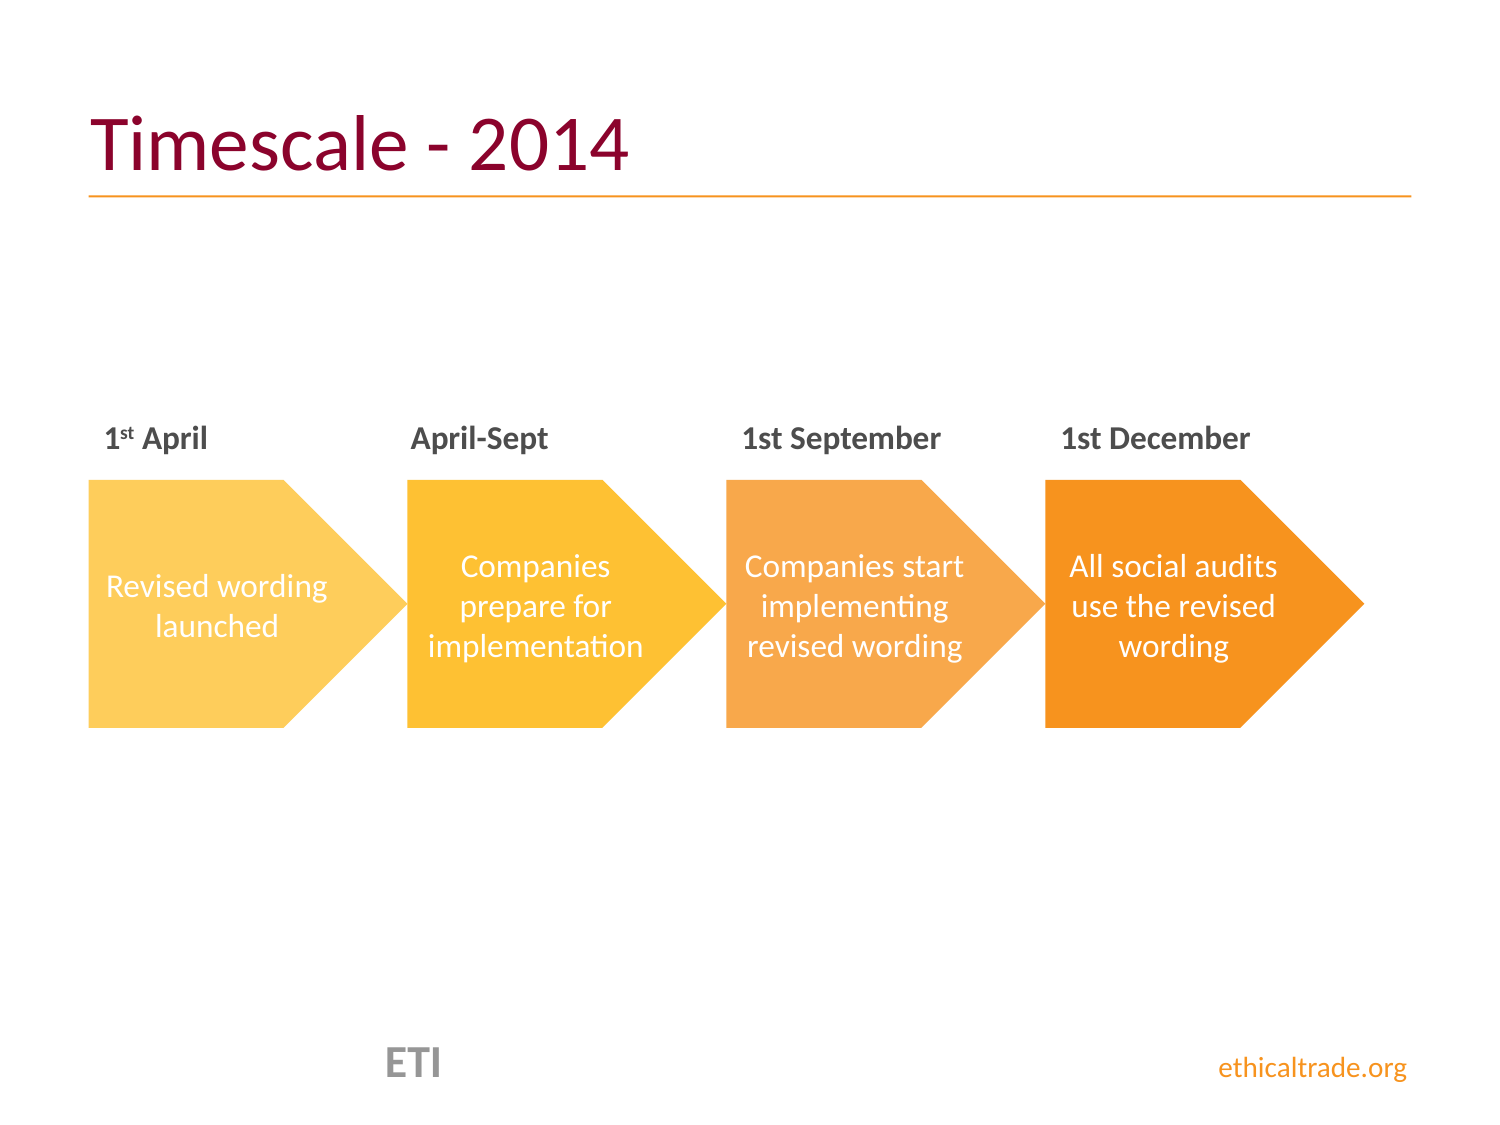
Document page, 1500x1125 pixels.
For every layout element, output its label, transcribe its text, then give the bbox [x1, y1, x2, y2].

text_box 1st September [726, 408, 1045, 485]
list 1st April [88, 408, 349, 485]
text_box Companies start implementing revised wording [724, 477, 1043, 730]
text_box Companies prepare for implementation [405, 485, 724, 730]
text_box All social audits use the revised wording [1043, 485, 1367, 730]
text_box April-Sept [395, 408, 715, 485]
text_box Revised wording launched [86, 477, 405, 730]
title Timescale - 2014 [74, 44, 1426, 233]
footer ETI ethicaltrade.org [29, 1024, 1424, 1103]
text_box 1st December [1045, 408, 1365, 485]
